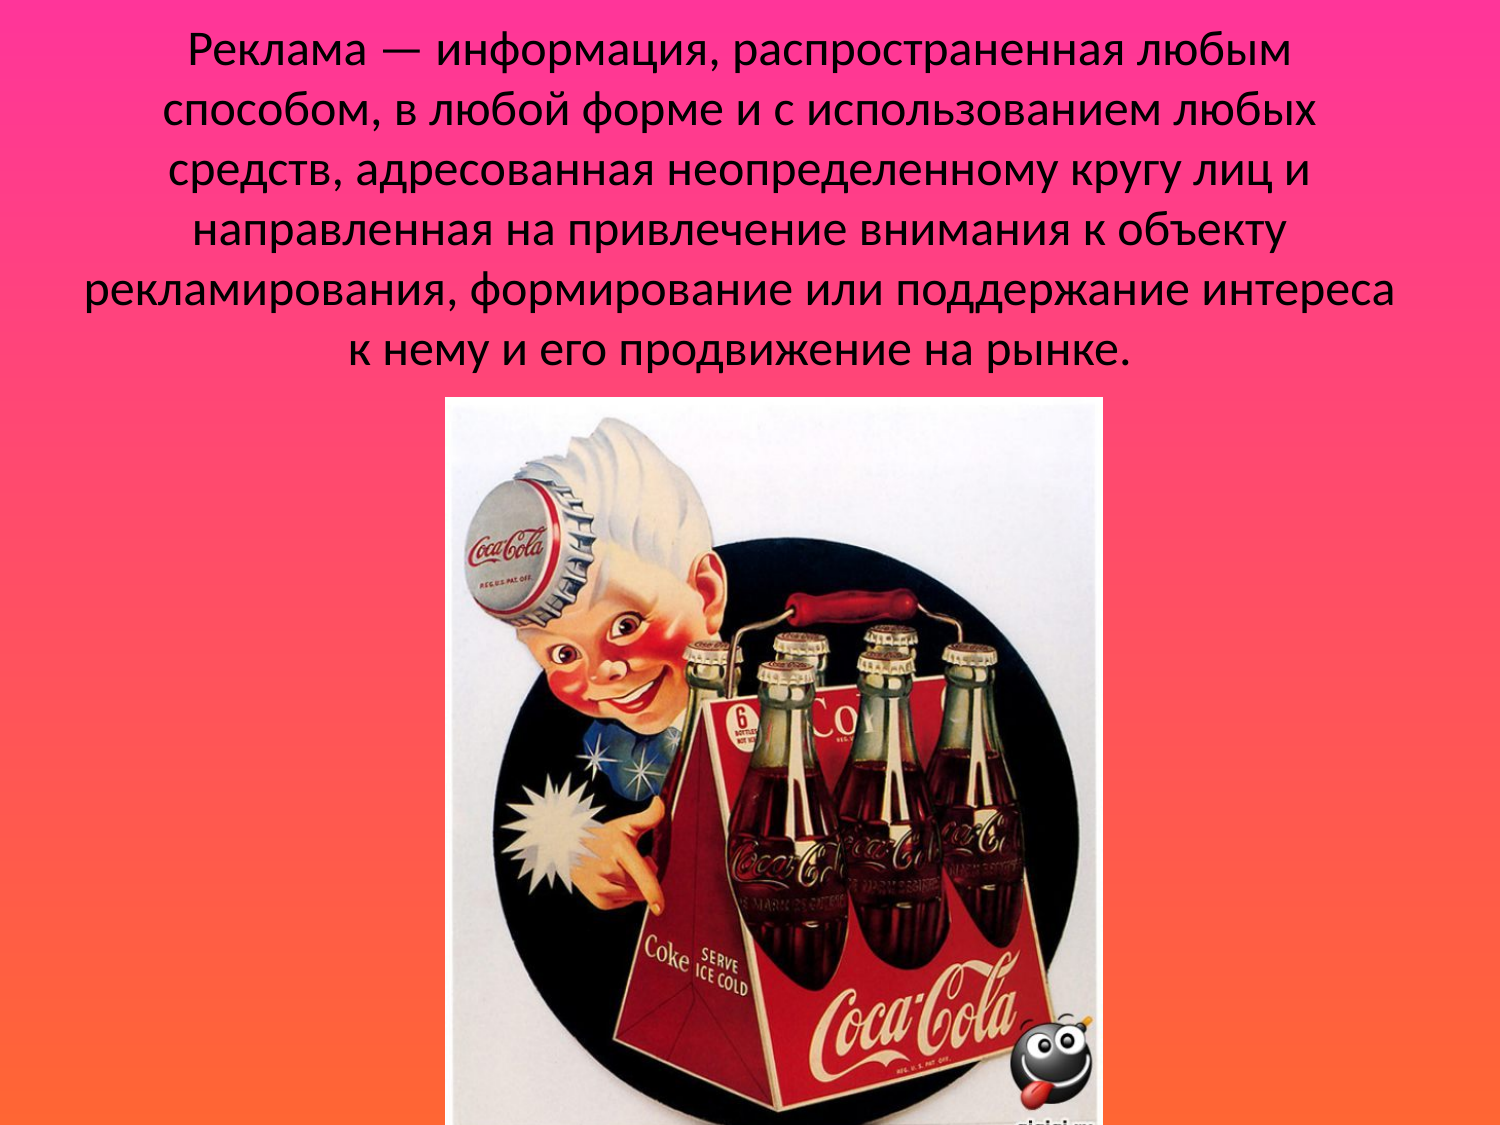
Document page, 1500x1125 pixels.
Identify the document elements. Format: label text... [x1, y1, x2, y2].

title Реклама — информация, распространенная любым способом, в любой форме и с использованием любых средств, адресованная неопределенному кругу лиц и направленная на привлечение внимания к объекту рекламирования, формирование или поддержание интереса к нему и его продвижение на рынке. [64, 101, 1415, 290]
picture [444, 396, 1103, 1125]
